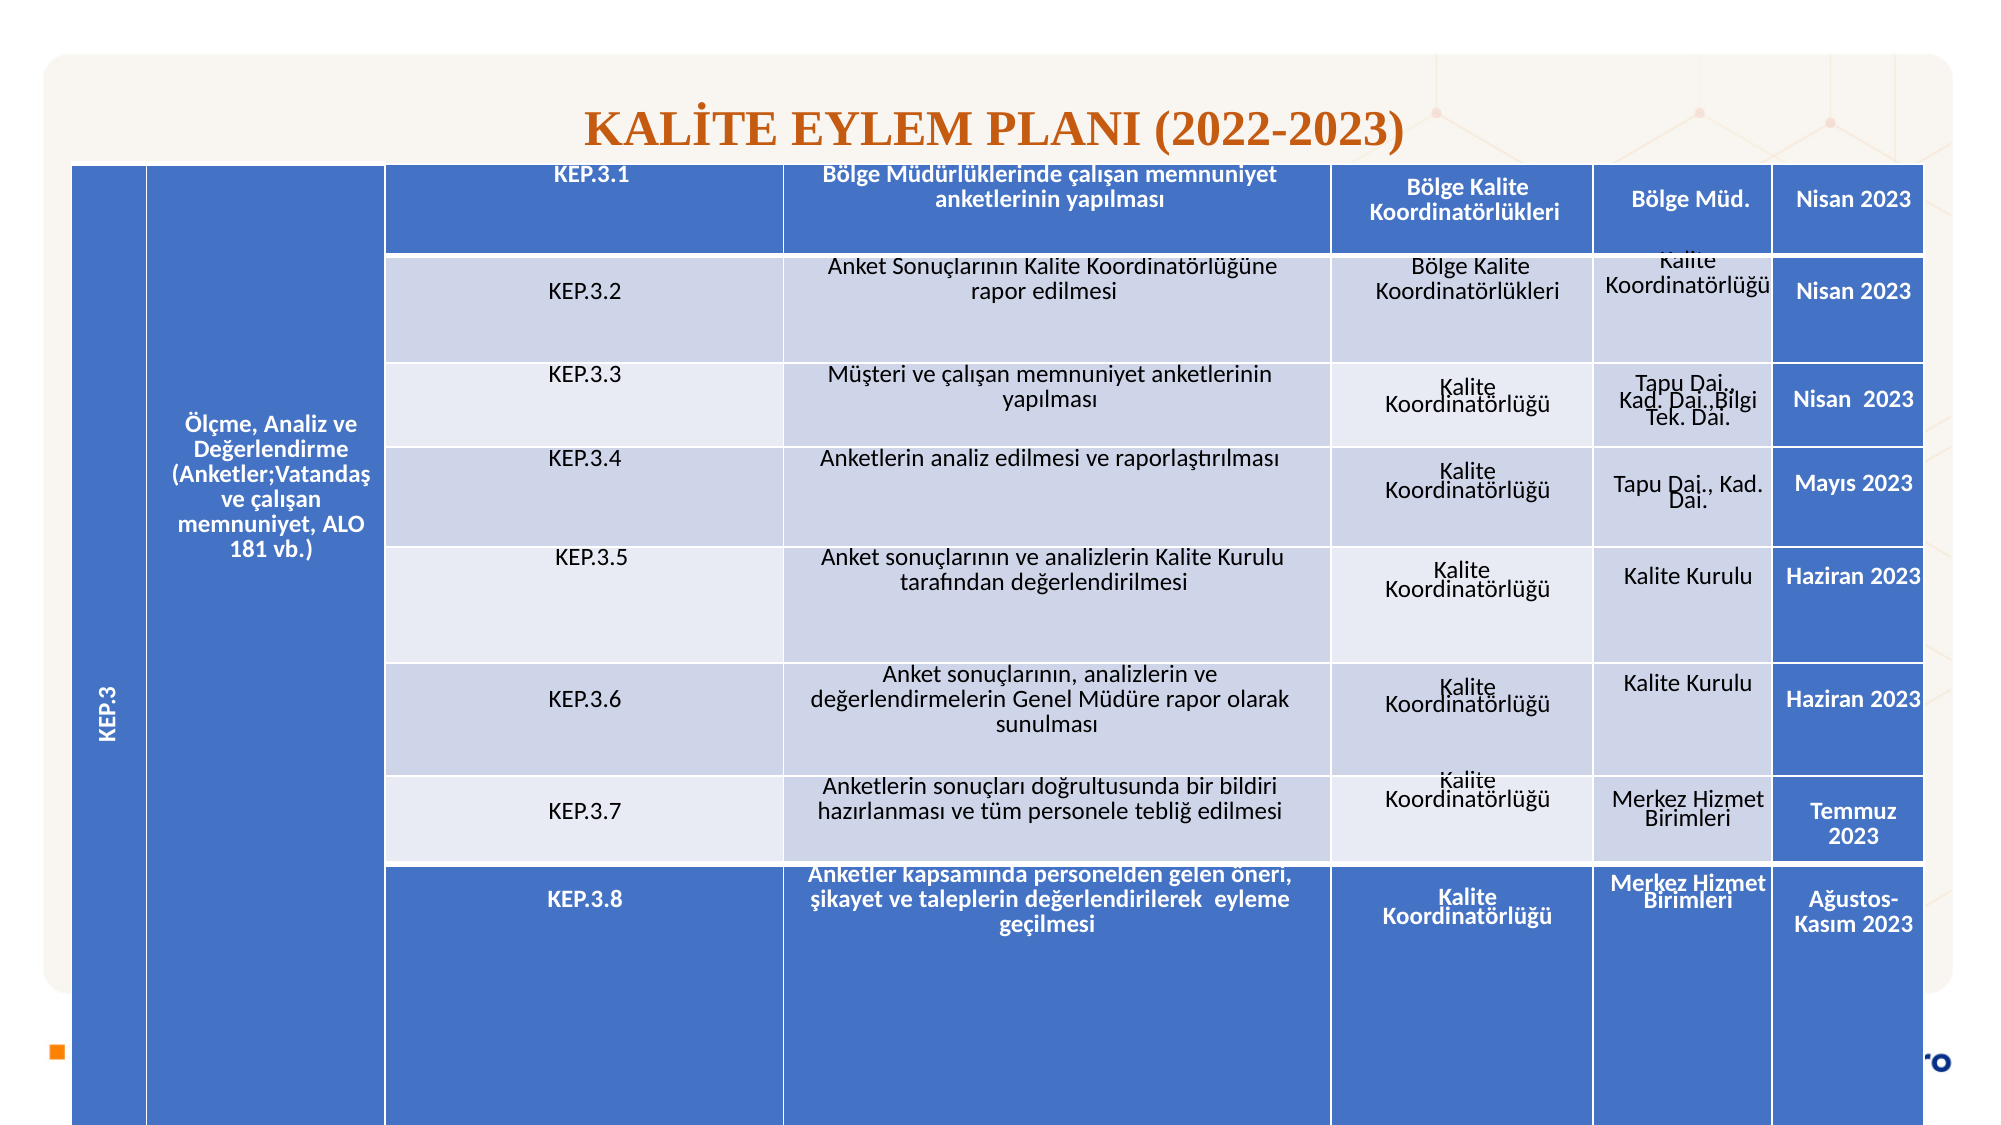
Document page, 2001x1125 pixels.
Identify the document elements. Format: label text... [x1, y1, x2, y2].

table_cell KEP.3.7 [386, 777, 783, 861]
table_cell Kalite Koordinatörlüğü [1332, 448, 1592, 546]
table_cell Anketlerin analiz edilmesi ve raporlaştırılması [784, 448, 1330, 546]
table_cell Tapu Dai., Kad. Dai.,Bilgi Tek. Dai. [1594, 364, 1771, 446]
table_cell Anket sonuçlarının ve analizlerin Kalite Kurulu tarafından değerlendirilmesi [784, 548, 1330, 662]
picture [0, 0, 2001, 1125]
table_cell Anketler kapsamında personelden gelen öneri, şikayet ve taleplerin değerlendirilerek eyleme geçilmesi [784, 867, 1330, 1125]
table_cell Kalite Koordinatörlüğü [1332, 548, 1592, 662]
table_cell KEP.3.4 [386, 448, 783, 546]
table_cell Merkez Hizmet Birimleri [1594, 777, 1771, 861]
table_cell Kalite Koordinatörlüğü [1332, 364, 1592, 446]
table_cell Mayıs 2023 [1773, 448, 1923, 546]
table_cell Kalite Koordinatörlüğü [1332, 664, 1592, 775]
table_cell Kalite Koordinatörlüğü [1332, 777, 1592, 861]
table_cell KEP.3.8 [386, 867, 783, 1125]
table_cell Müşteri ve çalışan memnuniyet anketlerinin yapılması [784, 364, 1330, 446]
table_cell Temmuz 2023 [1773, 777, 1923, 861]
table_cell KEP.3.6 [386, 664, 783, 775]
table_cell Tapu Dai., Kad. Dai. [1594, 448, 1771, 546]
title KALİTE EYLEM PLANI (2022-2023) [291, 68, 1699, 163]
table_header Ölçme, Analiz ve Değerlendirme (Anketler;Vatandaş ve çalışan memnuniyet, ALO 181 vb.) [147, 166, 384, 1125]
table_cell Bölge Kalite Koordinatörlükleri [1332, 258, 1592, 362]
table_cell Nisan 2023 [1773, 364, 1923, 446]
table_cell Nisan 2023 [1773, 258, 1923, 362]
table_header Bölge Müd. [1594, 165, 1771, 253]
table_cell Haziran 2023 [1773, 664, 1923, 775]
table_header Nisan 2023 [1773, 165, 1923, 253]
table_cell Merkez Hizmet Birimleri [1594, 867, 1771, 1125]
table_header KEP.3.1 [386, 165, 783, 253]
table_cell Haziran 2023 [1773, 548, 1923, 662]
table_cell Anket sonuçlarının, analizlerin ve değerlendirmelerin Genel Müdüre rapor olarak sunulması [784, 664, 1330, 775]
table_cell Anket Sonuçlarının Kalite Koordinatörlüğüne rapor edilmesi [784, 258, 1330, 362]
table_cell KEP.3.2 [386, 258, 783, 362]
table_cell Kalite Kurulu [1594, 548, 1771, 662]
table_cell Kalite Koordinatörlüğü [1332, 867, 1592, 1125]
table_cell Kalite Kurulu [1594, 664, 1771, 775]
table_cell Kalite Koordinatörlüğü [1594, 258, 1771, 362]
table_header KEP.3 [72, 166, 146, 1125]
table_header Bölge Müdürlüklerinde çalışan memnuniyet anketlerinin yapılması [784, 165, 1330, 253]
table_cell Anketlerin sonuçları doğrultusunda bir bildiri hazırlanması ve tüm personele tebliğ edilmesi [784, 777, 1330, 861]
table_cell KEP.3.5 [386, 548, 783, 662]
table_header Bölge Kalite Koordinatörlükleri [1332, 165, 1592, 253]
table_cell Ağustos-Kasım 2023 [1773, 867, 1923, 1125]
table_cell KEP.3.3 [386, 364, 783, 446]
